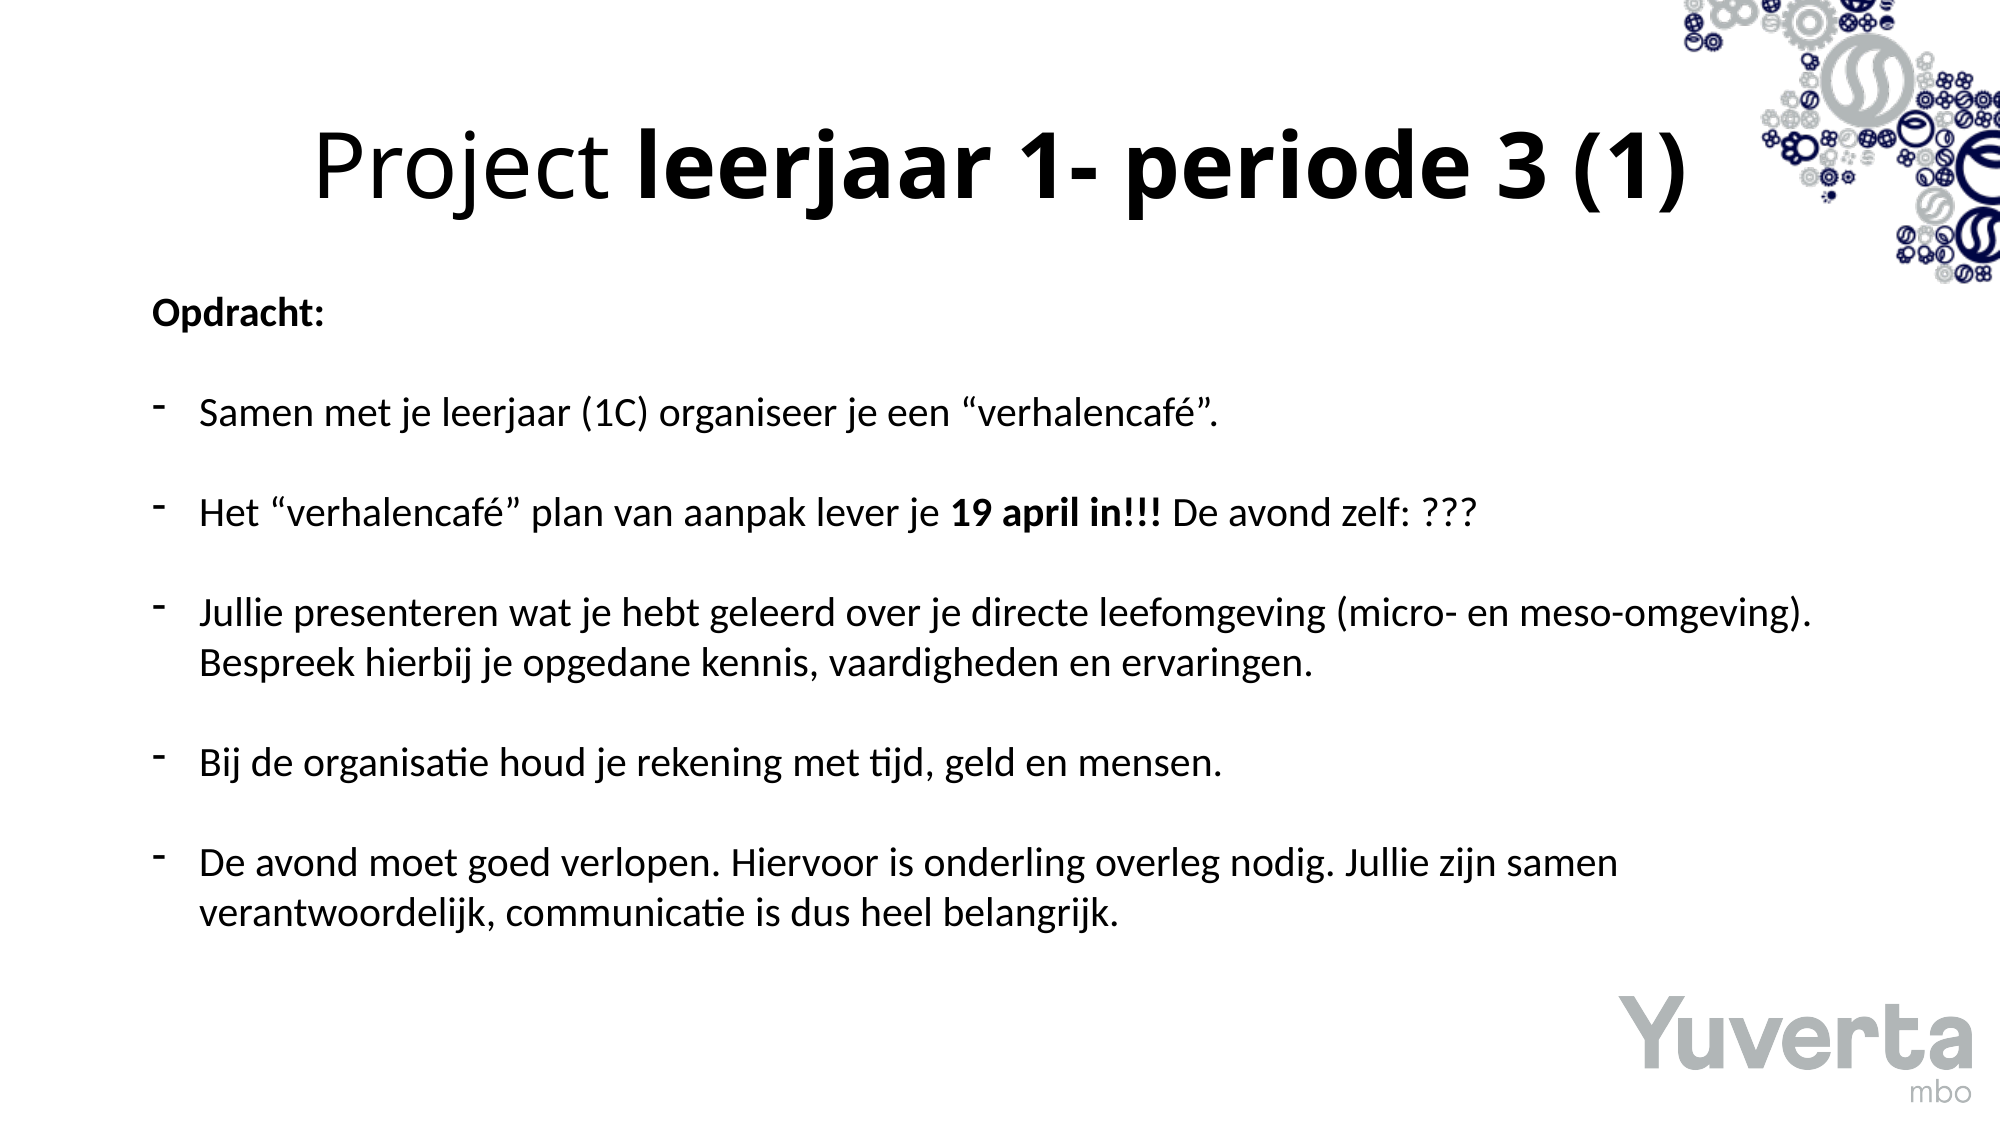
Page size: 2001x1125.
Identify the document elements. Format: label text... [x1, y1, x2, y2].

title Project leerjaar 1- periode 3 (1) [137, 59, 1863, 277]
text_box Opdracht: Samen met je leerjaar (1C) organiseer je een “verhalencafé”. Het “verhalencafé” plan van aanpak lever je 19 april in!!! De avond zelf: ??? Jullie presenteren wat je hebt geleerd over je directe leefomgeving (micro- en meso-omgeving). Bespreek hierbij je opgedane kennis, vaardigheden en ervaringen. Bij de organisatie houd je rekening met tijd, geld en mensen. De avond moet goed verlopen. Hiervoor is onderling overleg nodig. Jullie zijn samen verantwoordelijk, communicatie is dus heel belangrijk. [137, 277, 1863, 943]
picture [0, 0, 2000, 1125]
